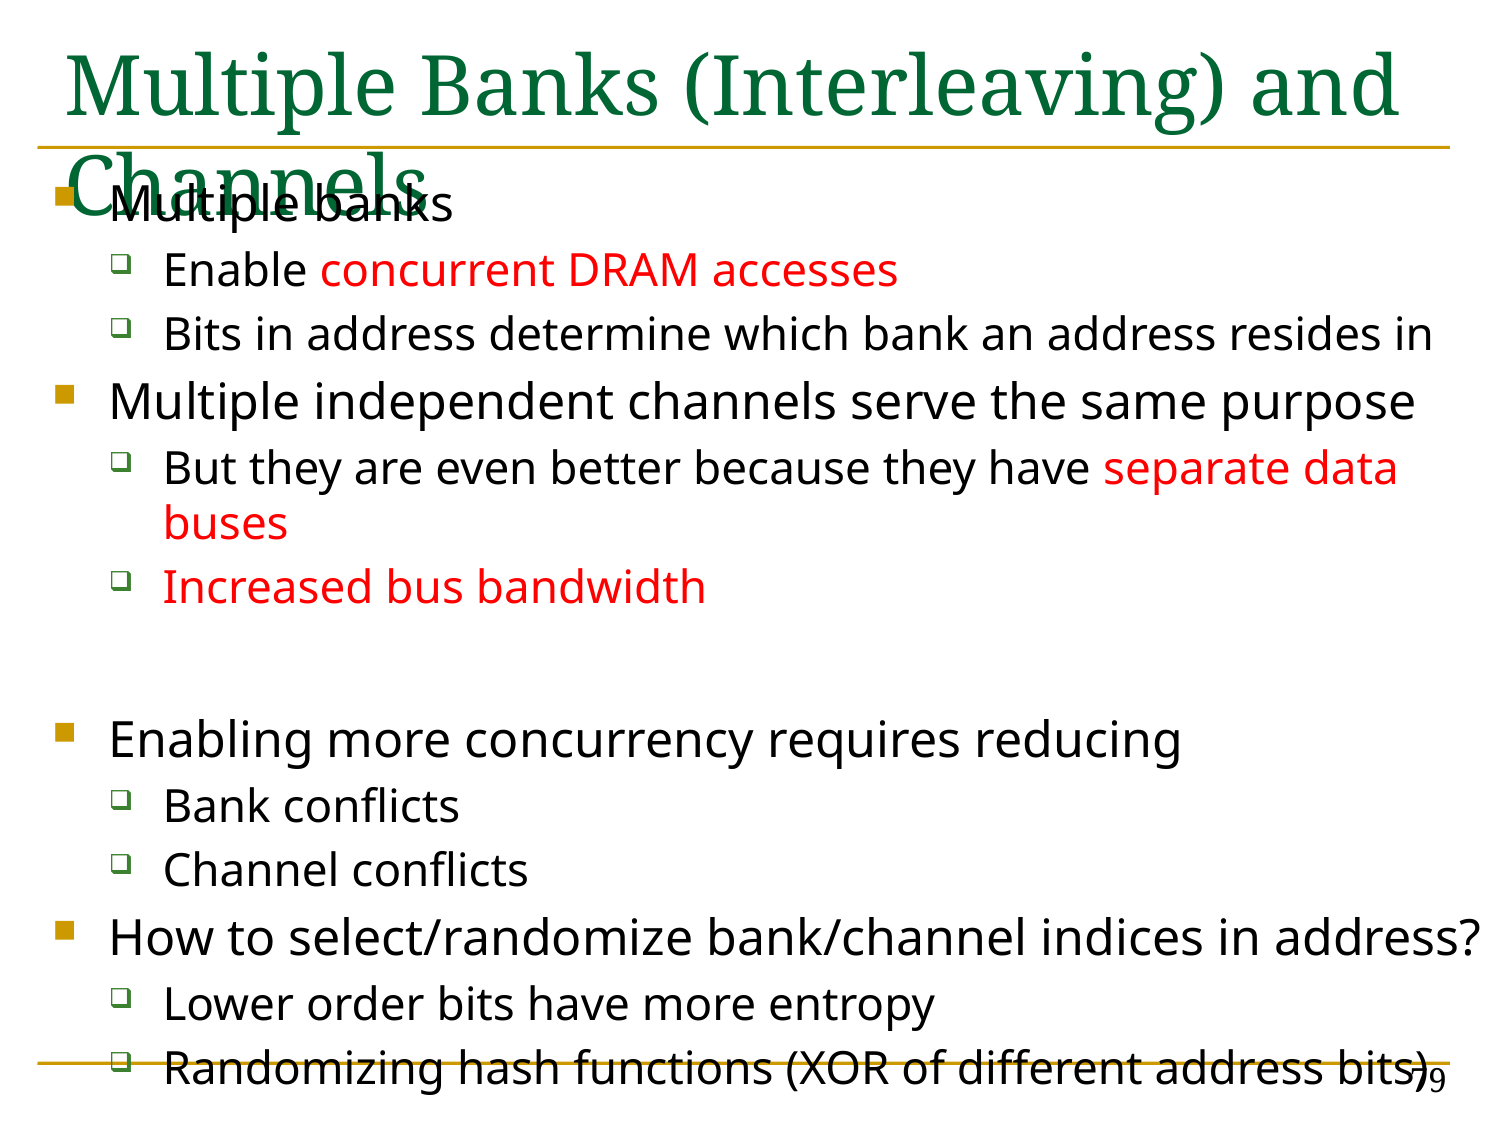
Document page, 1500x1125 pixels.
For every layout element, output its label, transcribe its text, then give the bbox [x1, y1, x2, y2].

list Multiple banks Enable concurrent DRAM accesses Bits in address determine which bank an address resides in Multiple independent channels serve the same purpose But they are even better because they have separate data buses Increased bus bandwidth Enabling more concurrency requires reducing Bank conflicts Channel conflicts How to select/randomize bank/channel indices in address? Lower order bits have more entropy Randomizing hash functions (XOR of different address bits) [37, 163, 1500, 1016]
slide_number 79 [1111, 1036, 1462, 1112]
title Multiple Banks (Interleaving) and Channels [49, 24, 1500, 163]
